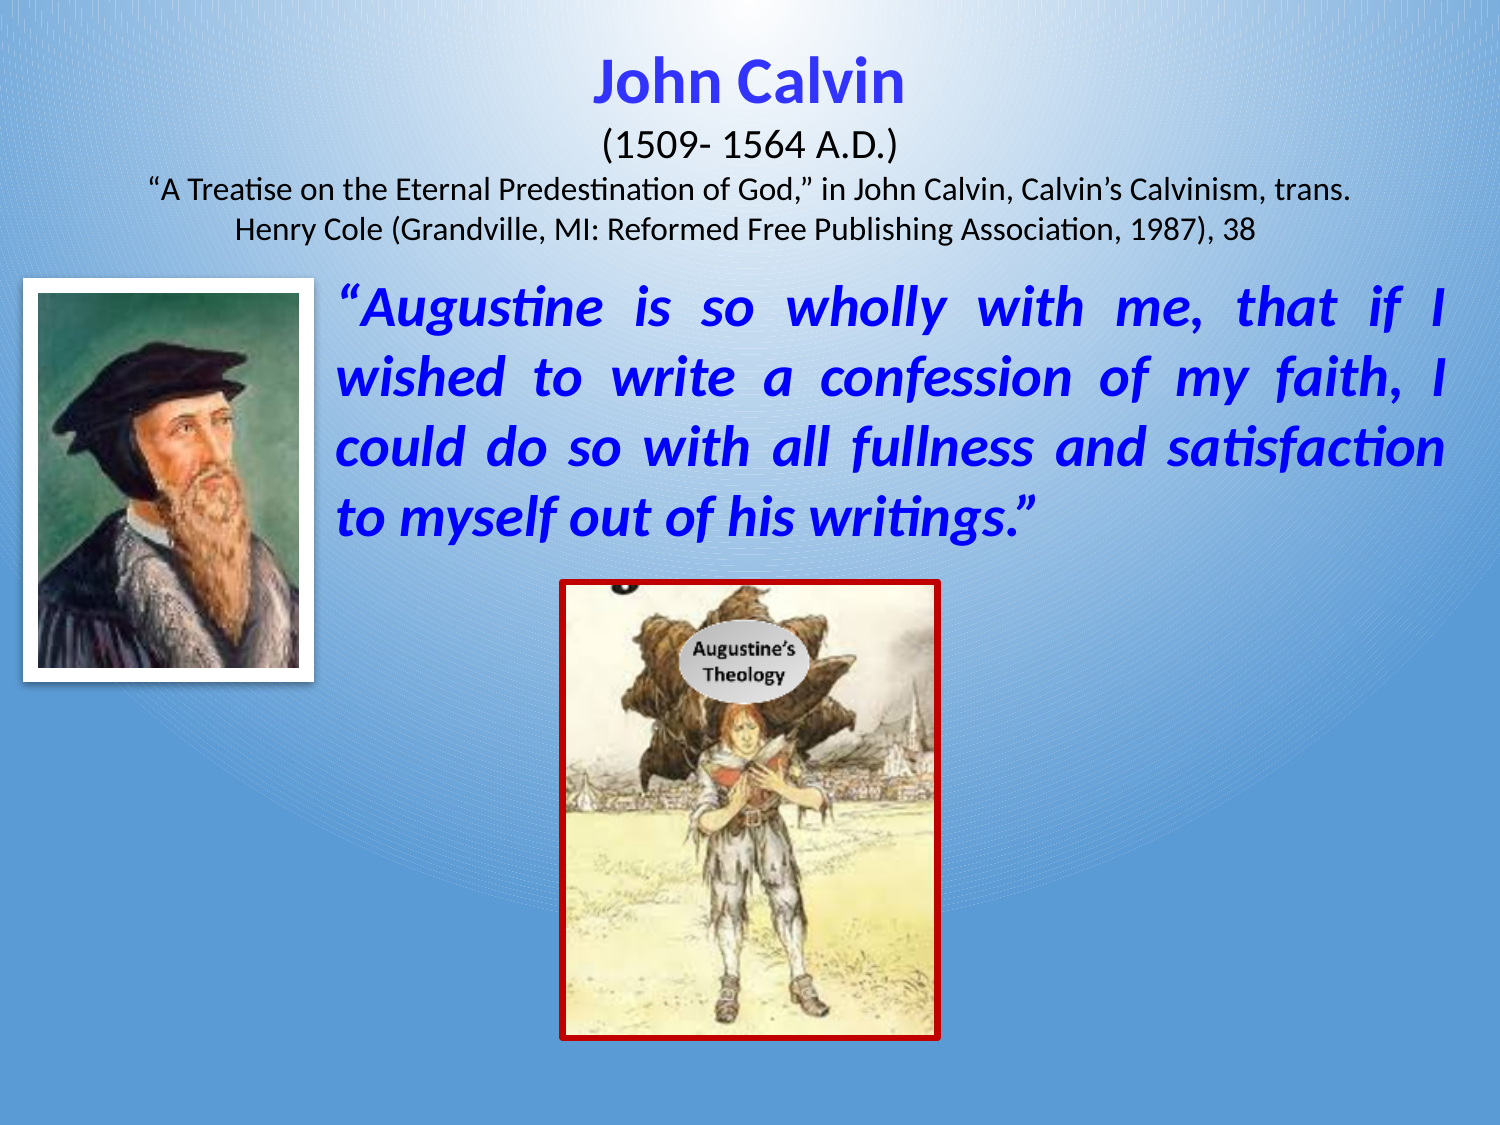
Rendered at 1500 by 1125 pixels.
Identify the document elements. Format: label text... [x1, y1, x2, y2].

text_box John Calvin (1509- 1564 a.d.) “A Treatise on the Eternal Predestination of God,” in John Calvin, Calvin’s Calvinism, trans. Henry Cole (Grandville, MI: Reformed Free Publishing Association, 1987), 38 [131, 29, 1369, 255]
picture [37, 292, 300, 668]
picture [565, 584, 935, 1035]
title “Augustine is so wholly with me, that if I wished to write a confession of my faith, I could do so with all fullness and satisfaction to myself out of his writings.” [320, 261, 1463, 767]
